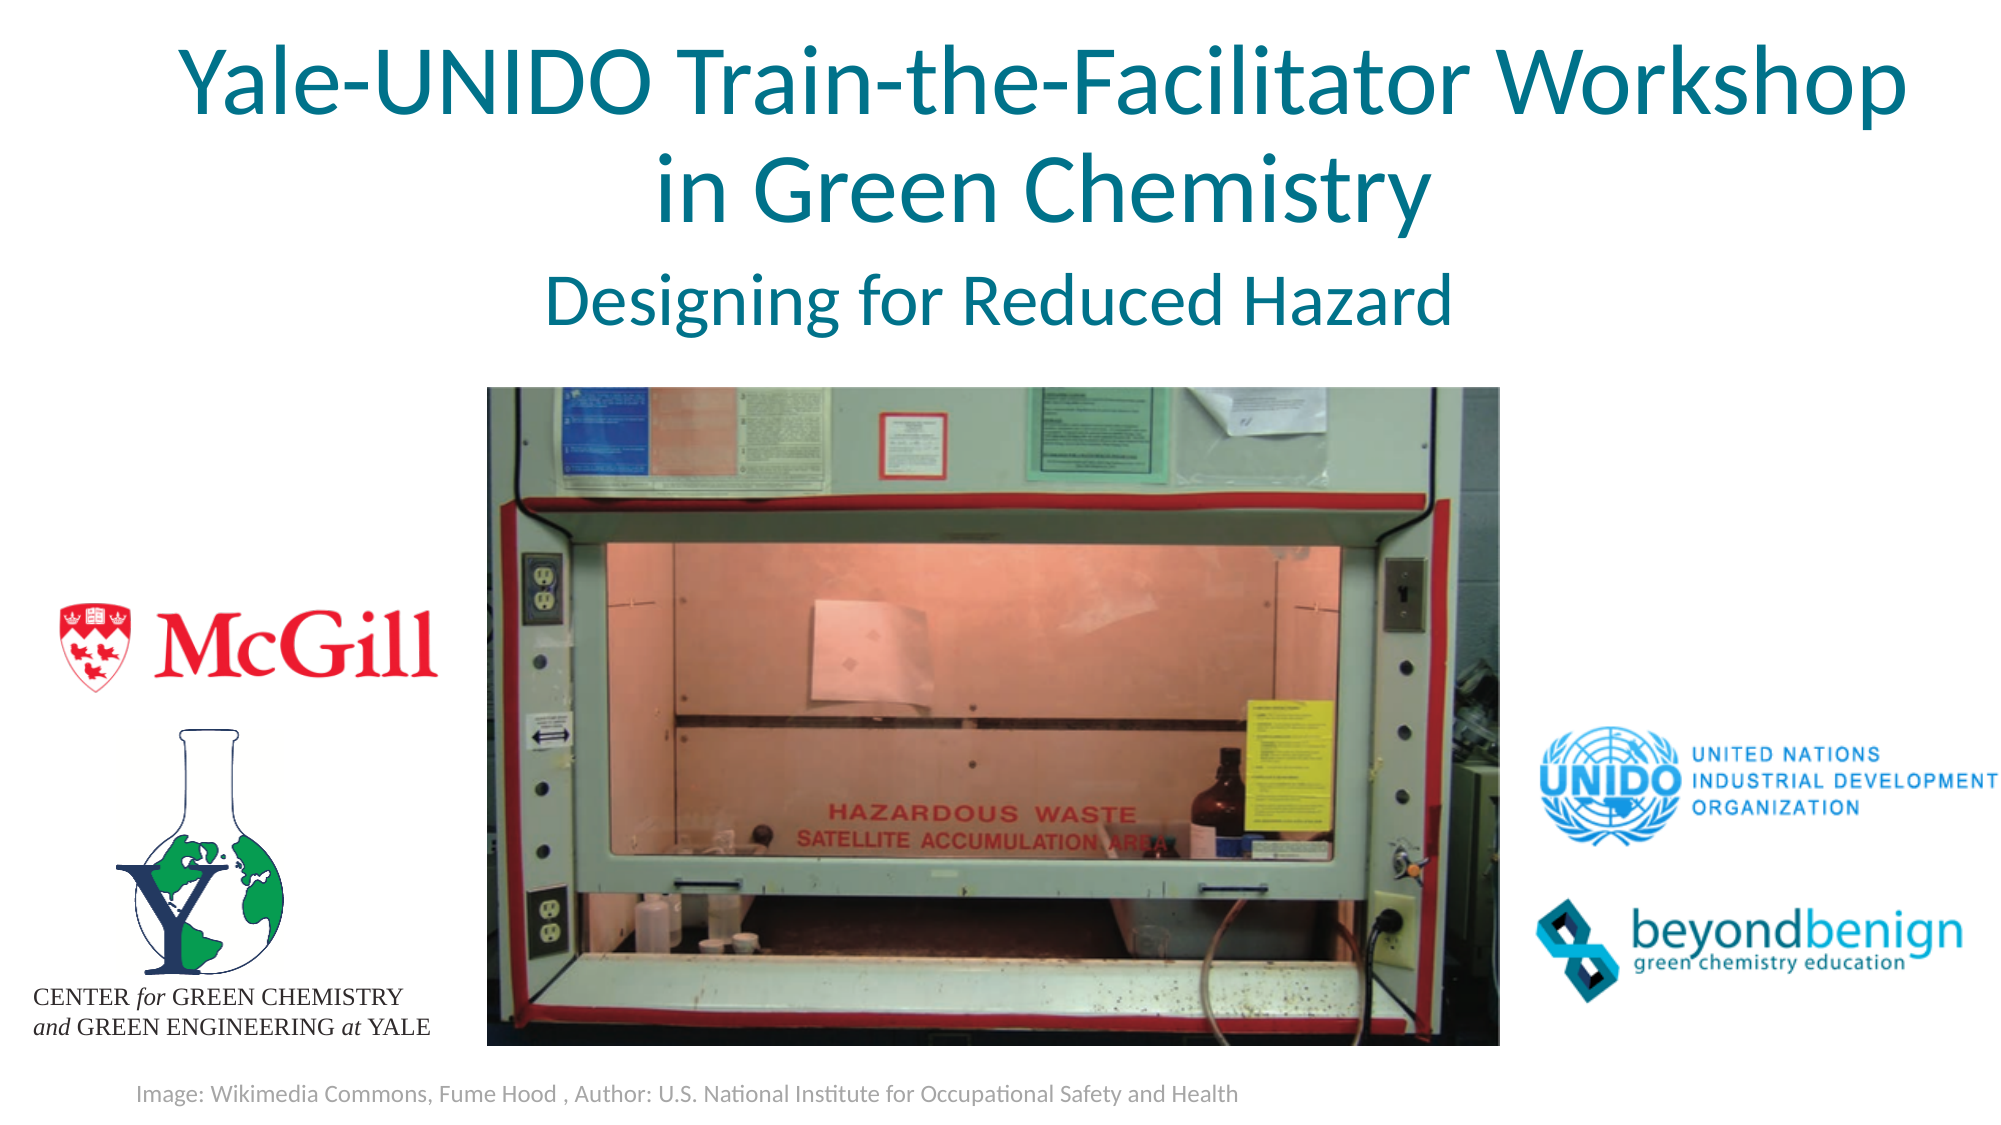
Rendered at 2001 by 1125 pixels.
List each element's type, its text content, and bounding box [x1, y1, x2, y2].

picture [1533, 895, 1967, 1009]
picture [0, 387, 1500, 1046]
text_box CENTER for GREEN CHEMISTRY and GREEN ENGINEERING at YALE [18, 853, 467, 1048]
text_box Image: Wikimedia Commons, Fume Hood , Author: U.S. National Institute for Occupational Safety and Health [121, 1070, 1257, 1116]
picture [1533, 712, 2000, 854]
title Yale-UNIDO Train-the-Facilitator Workshop in Green Chemistry [122, 52, 1967, 252]
subtitle Designing for Reduced Hazard [249, 253, 1750, 323]
